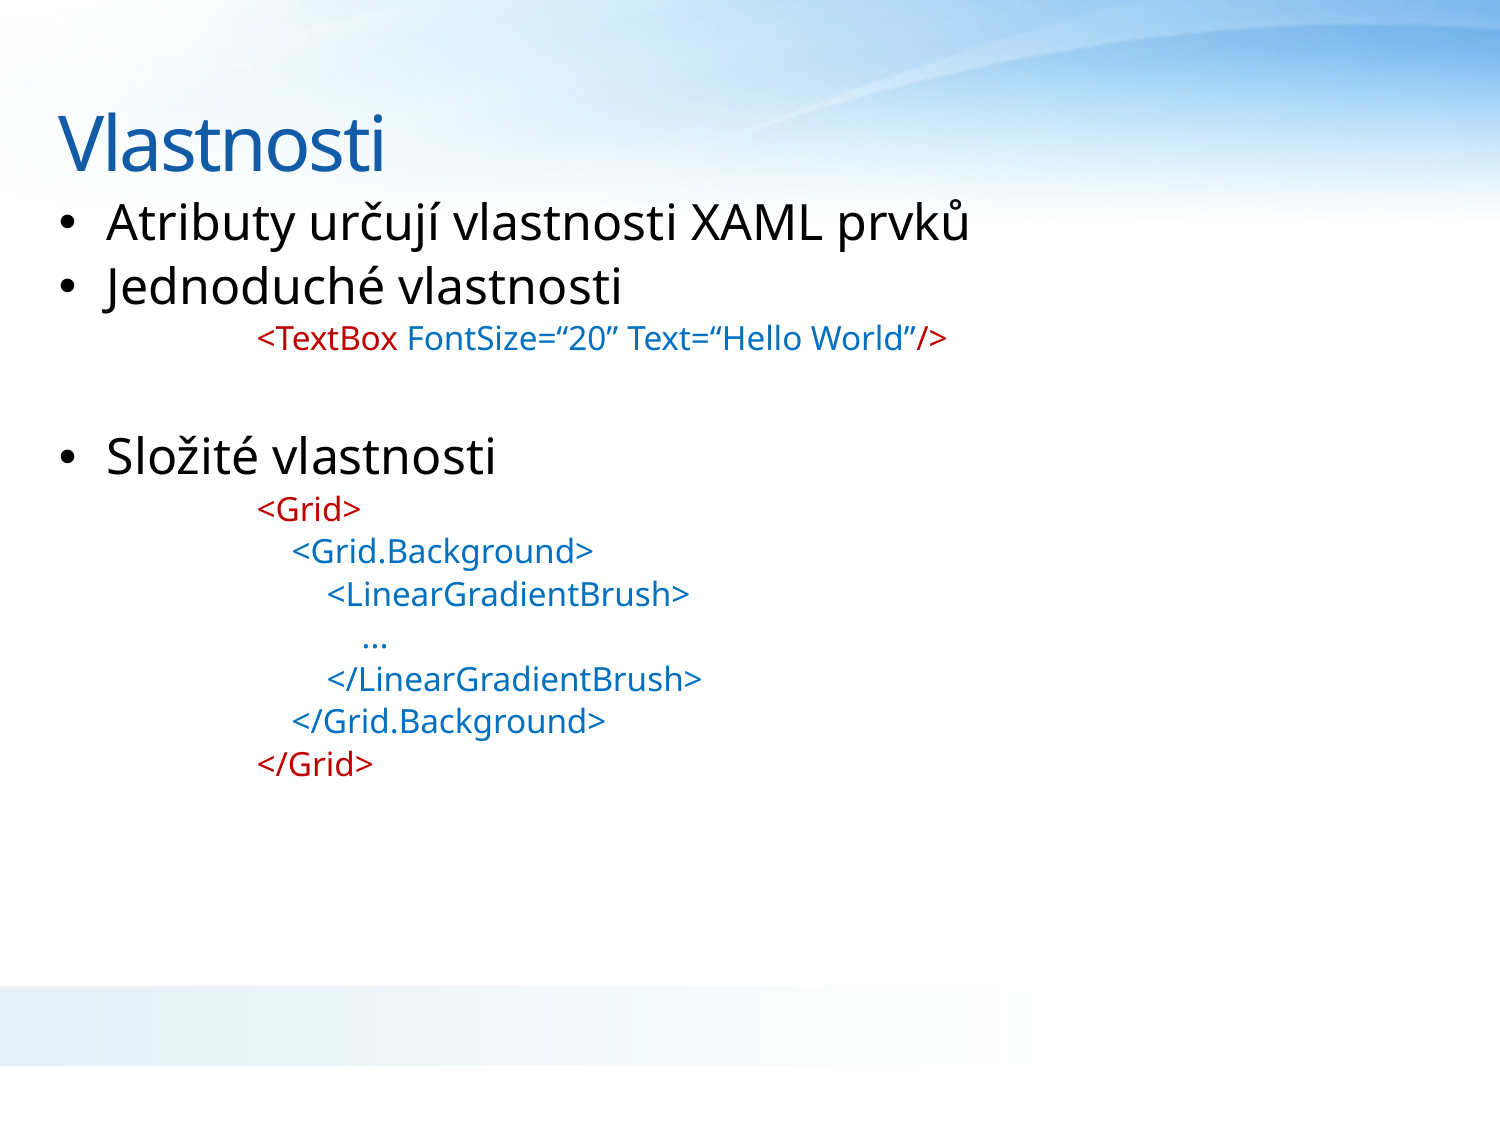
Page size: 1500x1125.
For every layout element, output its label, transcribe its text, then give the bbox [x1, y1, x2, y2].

picture [0, 0, 1500, 1125]
list Atributy určují vlastnosti XAML prvků Jednoduché vlastnosti <TextBox FontSize=“20” Text=“Hello World”/> Složité vlastnosti <Grid> <Grid.Background> <LinearGradientBrush> ... </LinearGradientBrush> </Grid.Background> </Grid> [59, 197, 1434, 1100]
title Vlastnosti [59, 104, 1434, 188]
